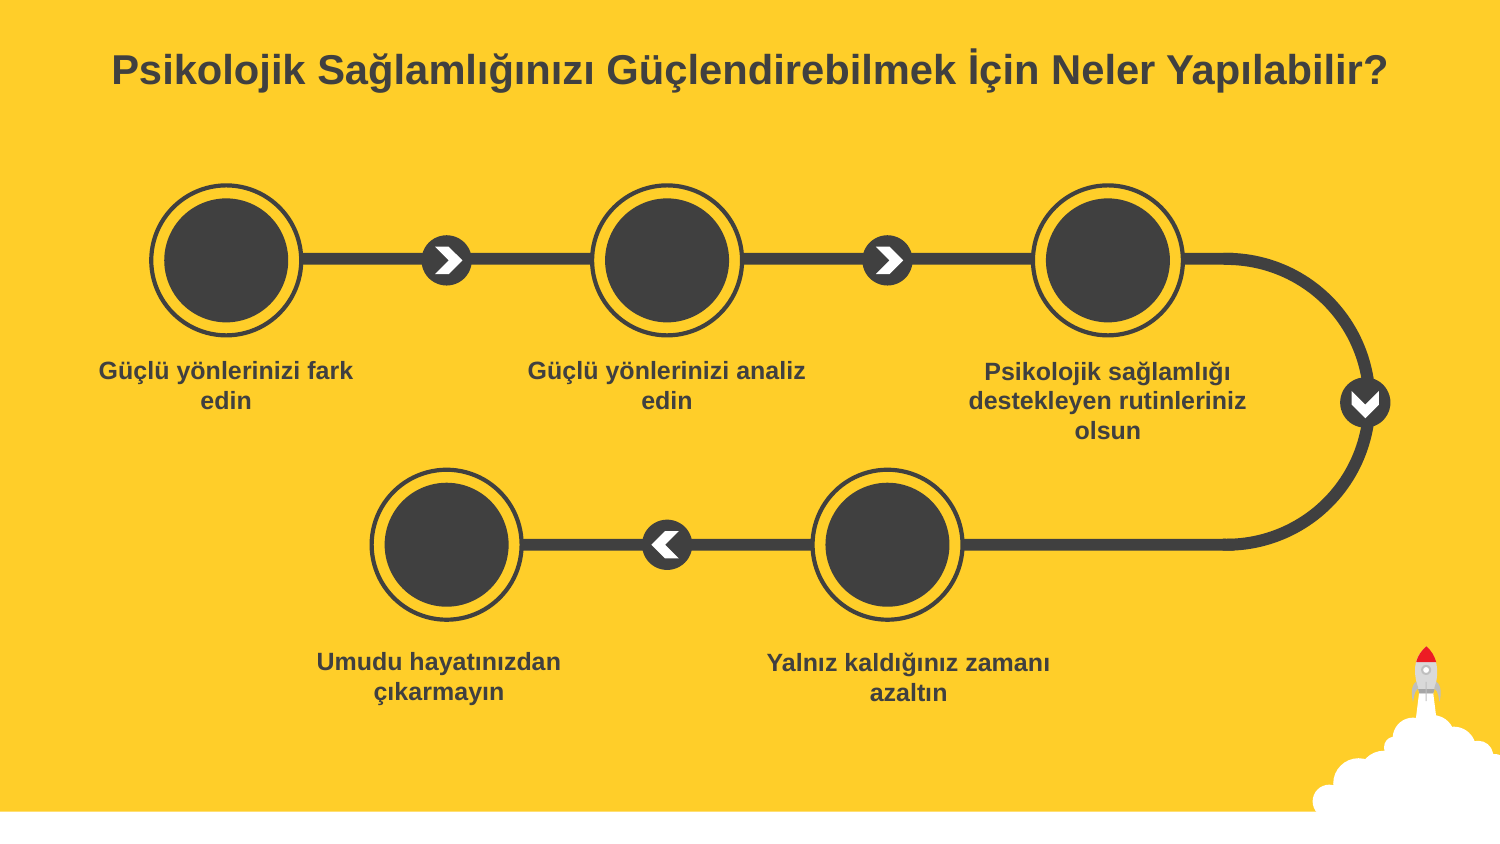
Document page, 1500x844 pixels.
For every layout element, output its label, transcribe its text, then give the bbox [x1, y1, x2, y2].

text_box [1339, 377, 1391, 428]
text_box Güçlü yönlerinizi fark edin [60, 347, 217, 423]
text_box Umudu hayatınızdan çıkarmayın [273, 638, 606, 713]
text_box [641, 519, 693, 571]
list Psikolojik Sağlamlığınızı Güçlendirebilmek İçin Neler Yapılabilir? [0, 20, 1500, 115]
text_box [222, 252, 1376, 552]
text_box Yalnız kaldığınız zamanı azaltın [742, 639, 1075, 714]
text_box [812, 469, 963, 620]
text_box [150, 185, 302, 336]
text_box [862, 234, 913, 286]
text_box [591, 185, 743, 336]
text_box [421, 234, 472, 286]
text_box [371, 469, 522, 620]
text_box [1032, 185, 1184, 336]
